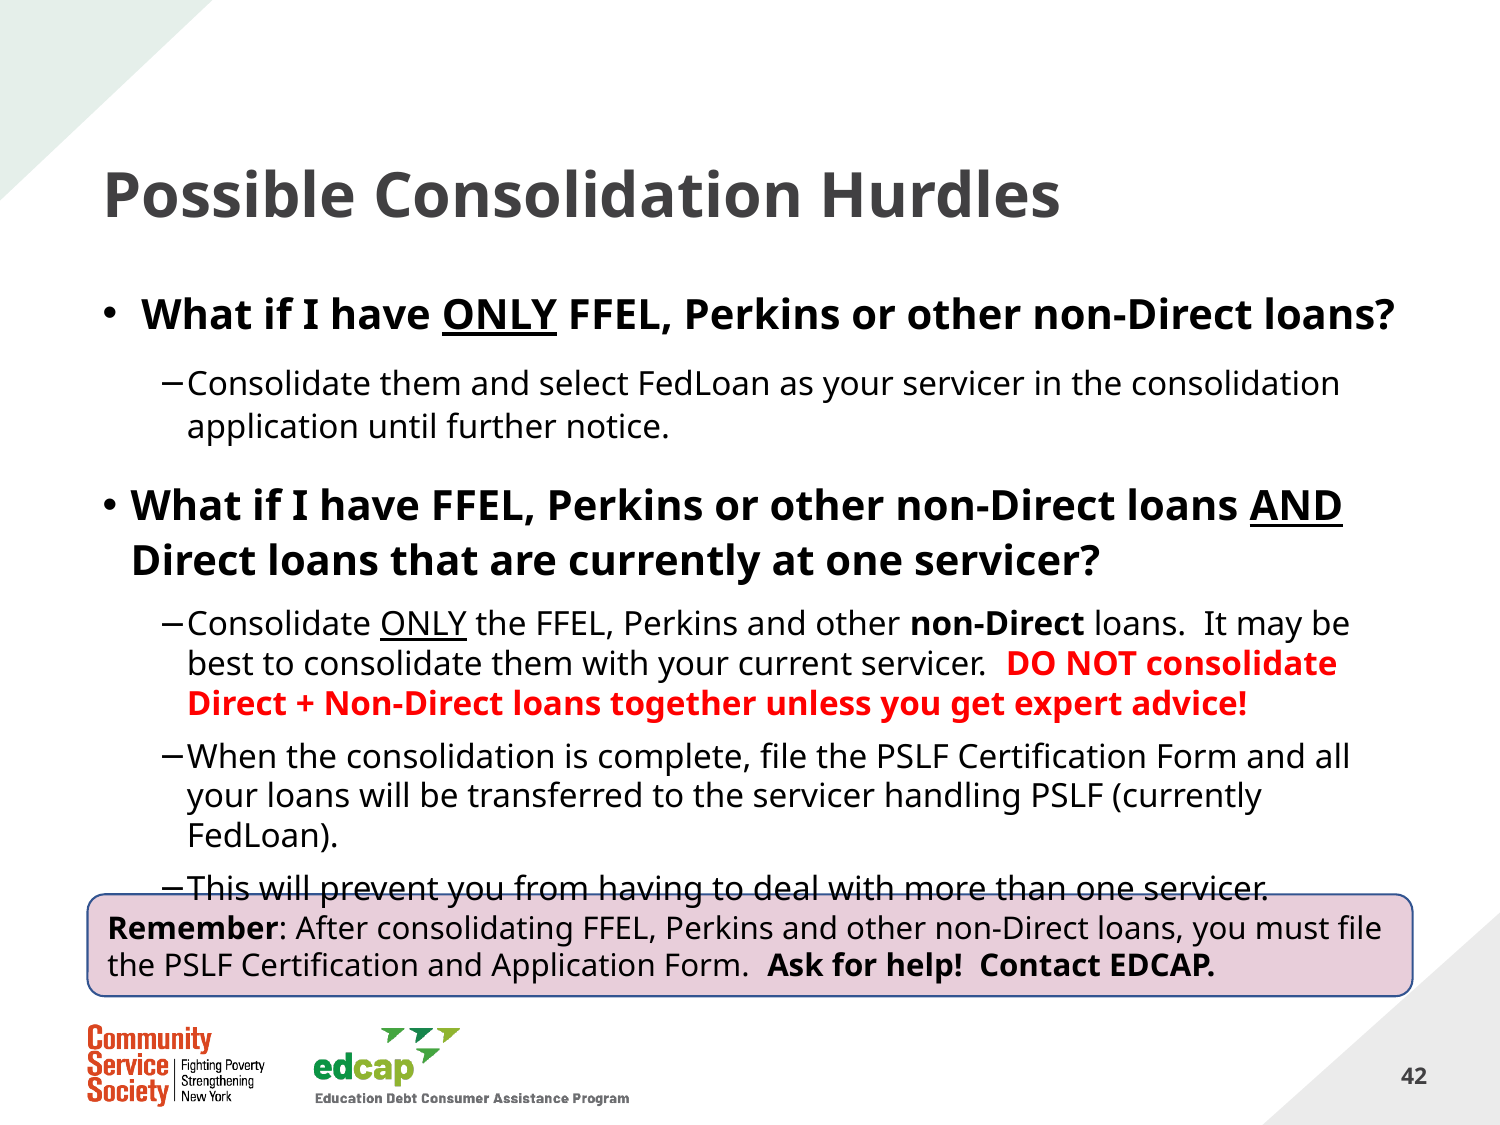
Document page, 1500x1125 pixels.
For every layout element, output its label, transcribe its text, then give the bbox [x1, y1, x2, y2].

title Possible Consolidation Hurdles [87, 37, 1413, 239]
list What if I have ONLY FFEL, Perkins or other non-Direct loans? Consolidate them and select FedLoan as your servicer in the consolidation application until further notice. What if I have FFEL, Perkins or other non-Direct loans AND Direct loans that are currently at one servicer? Consolidate ONLY the FFEL, Perkins and other non-Direct loans. It may be best to consolidate them with your current servicer. DO NOT consolidate Direct + Non-Direct loans together unless you get expert advice! When the consolidation is complete, file the PSLF Certification Form and all your loans will be transferred to the servicer handling PSLF (currently FedLoan). This will prevent you from having to deal with more than one servicer. [87, 275, 1413, 1014]
picture [87, 1024, 265, 1107]
slide_number 42 [1104, 1054, 1443, 1115]
picture [312, 1026, 688, 1109]
